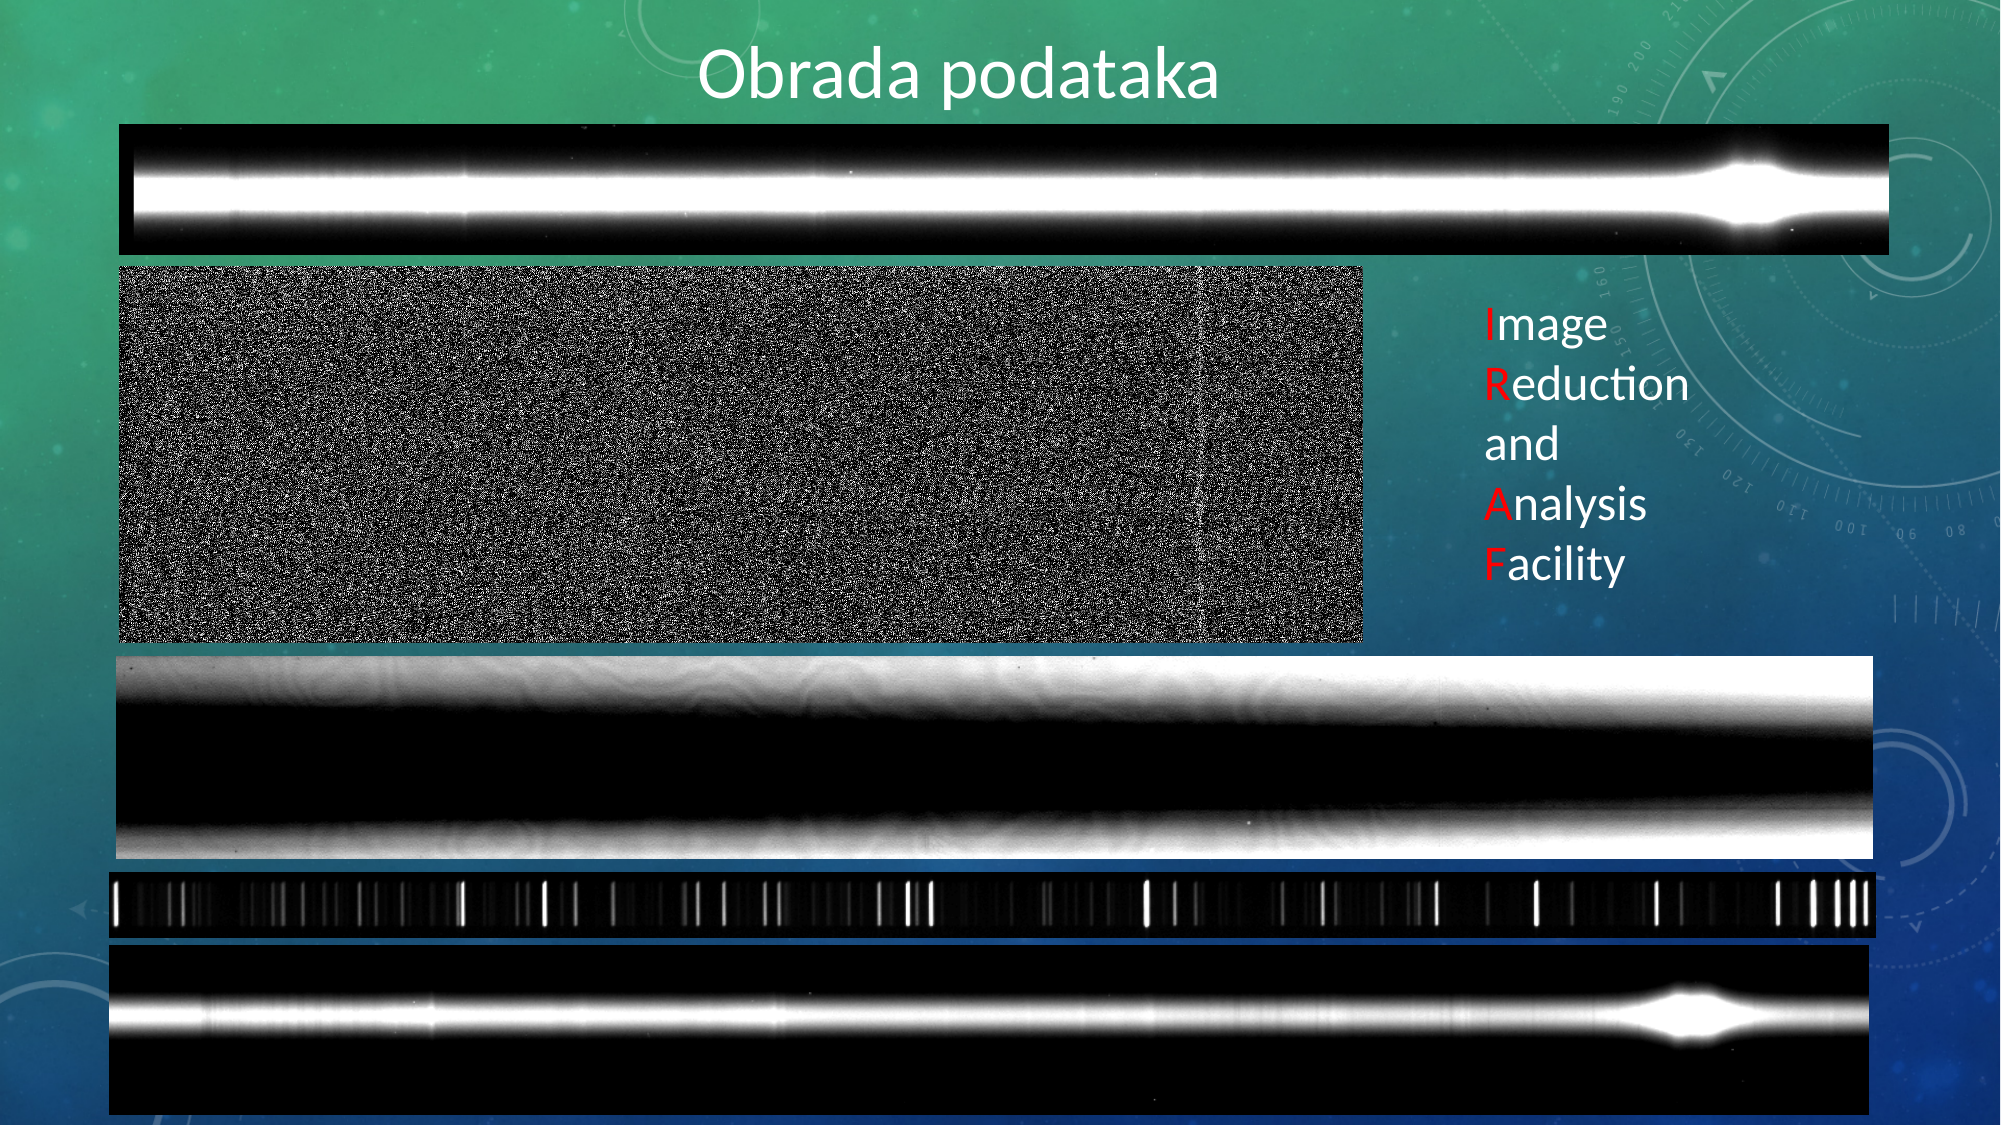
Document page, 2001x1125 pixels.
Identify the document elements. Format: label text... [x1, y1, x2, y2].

text_box Image Reduction and Analysis Facility [1469, 283, 1920, 598]
picture [0, 0, 2001, 1125]
text_box Obrada podataka [337, 16, 1582, 122]
